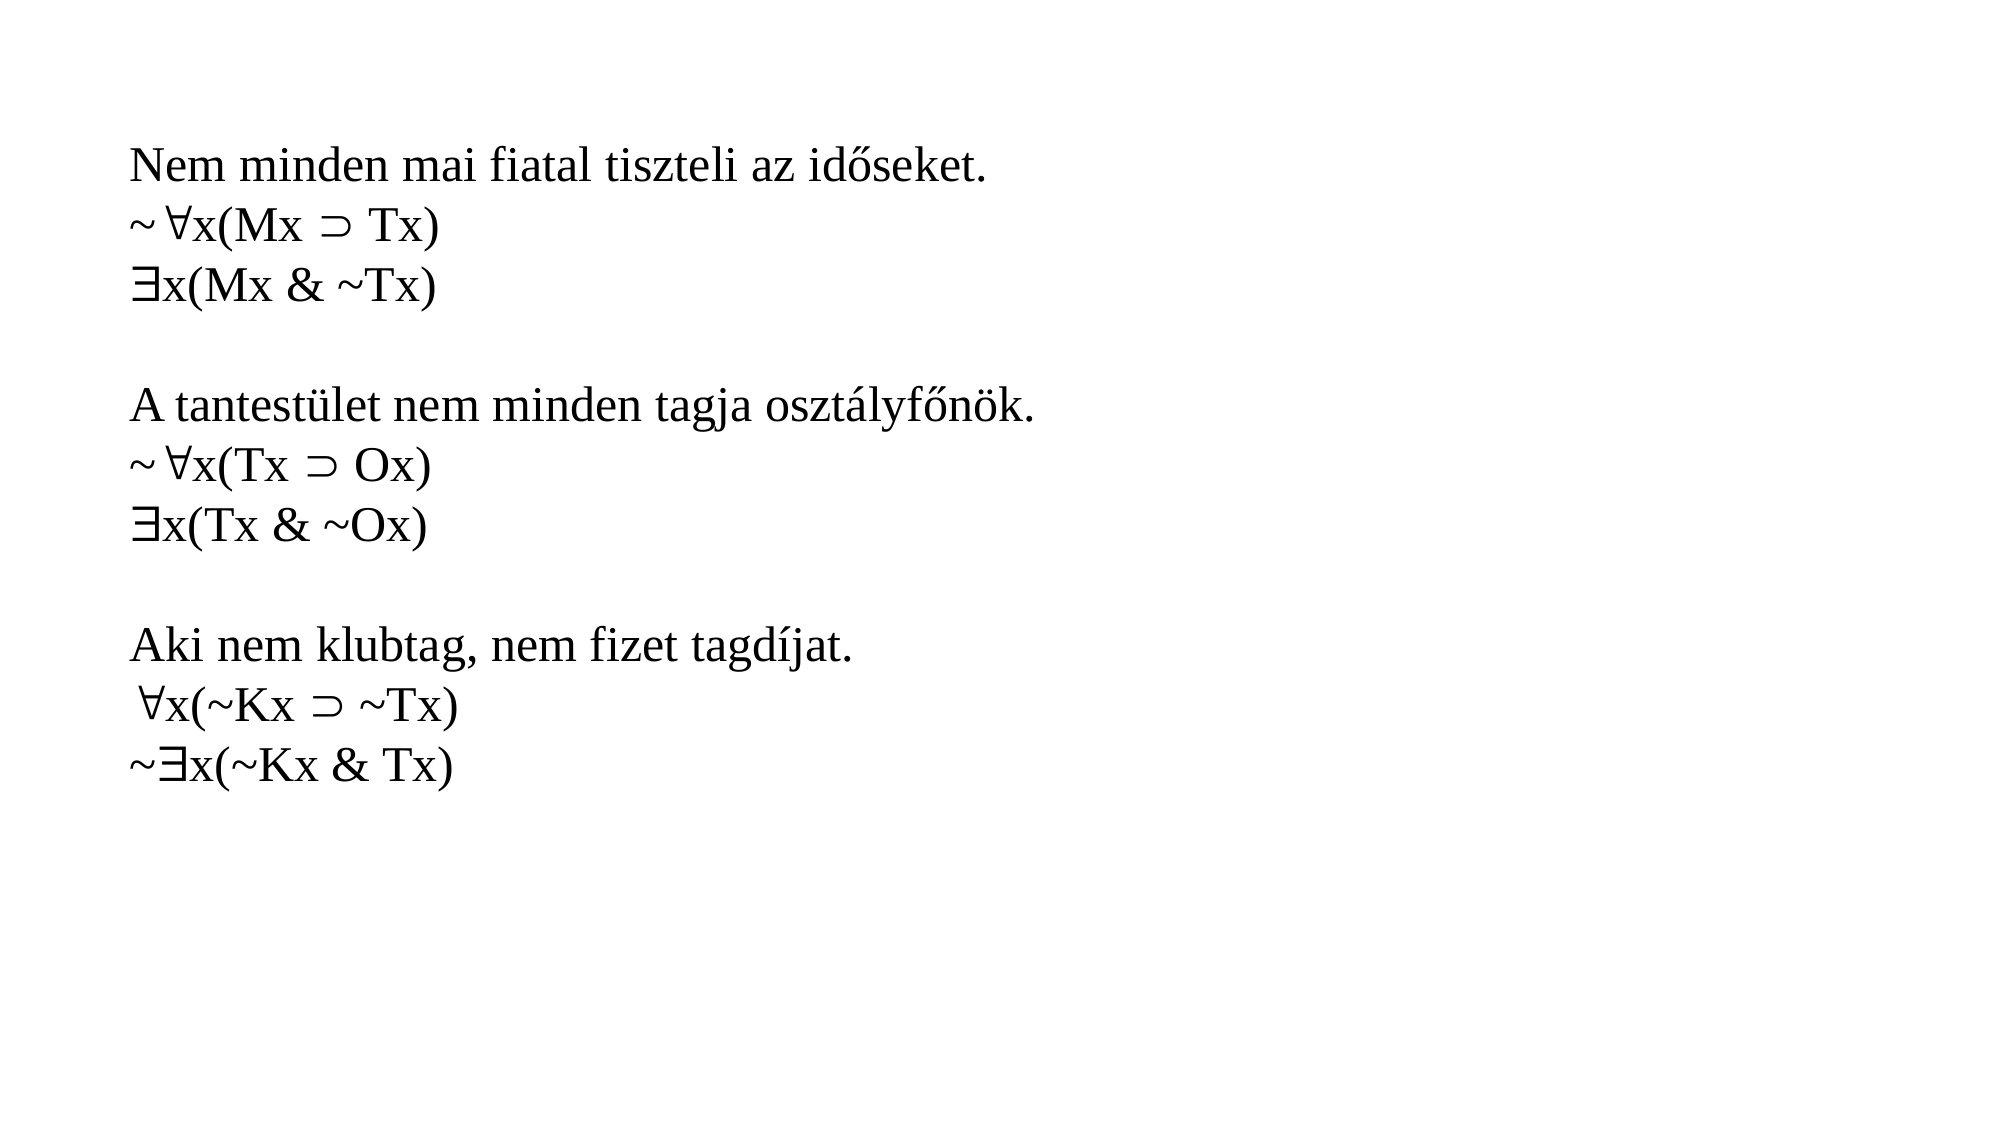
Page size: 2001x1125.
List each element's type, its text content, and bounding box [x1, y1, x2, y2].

text_box Nem minden mai fiatal tiszteli az időseket. ~x(Mx  Tx) x(Mx & ~Tx) A tantestület nem minden tagja osztályfőnök. ~x(Tx  Ox) x(Tx & ~Ox) Aki nem klubtag, nem fizet tagdíjat. x(~Kx  ~Tx) ~x(~Kx & Tx) [115, 124, 1877, 1005]
